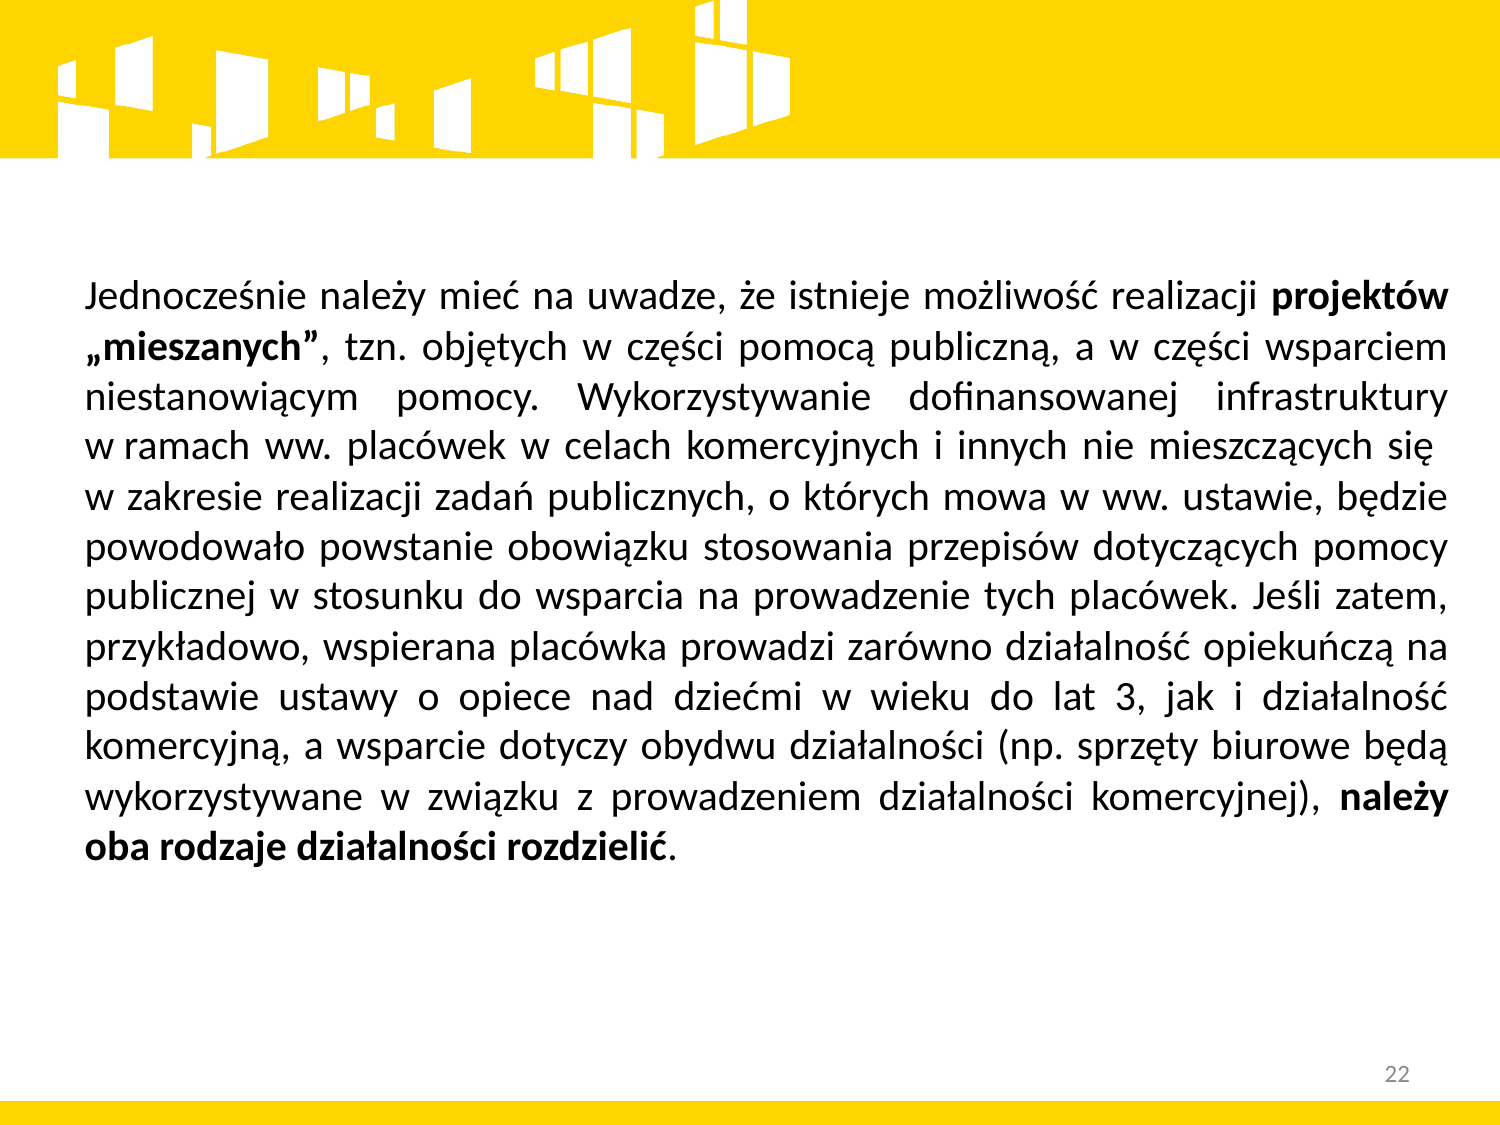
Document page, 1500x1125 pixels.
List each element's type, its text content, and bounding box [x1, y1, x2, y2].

text_box Jednocześnie należy mieć na uwadze, że istnieje możliwość realizacji projektów „mieszanych”, tzn. objętych w części pomocą publiczną, a w części wsparciem niestanowiącym pomocy. Wykorzystywanie dofinansowanej infrastruktury w ramach ww. placówek w celach komercyjnych i innych nie mieszczących się w zakresie realizacji zadań publicznych, o których mowa w ww. ustawie, będzie powodowało powstanie obowiązku stosowania przepisów dotyczących pomocy publicznej w stosunku do wsparcia na prowadzenie tych placówek. Jeśli zatem, przykładowo, wspierana placówka prowadzi zarówno działalność opiekuńczą na podstawie ustawy o opiece nad dziećmi w wieku do lat 3, jak i działalność komercyjną, a wsparcie dotyczy obydwu działalności (np. sprzęty biurowe będą wykorzystywane w związku z prowadzeniem działalności komercyjnej), należy oba rodzaje działalności rozdzielić. [69, 160, 1464, 956]
slide_number 22 [1074, 1042, 1425, 1103]
picture [0, 0, 1500, 1125]
